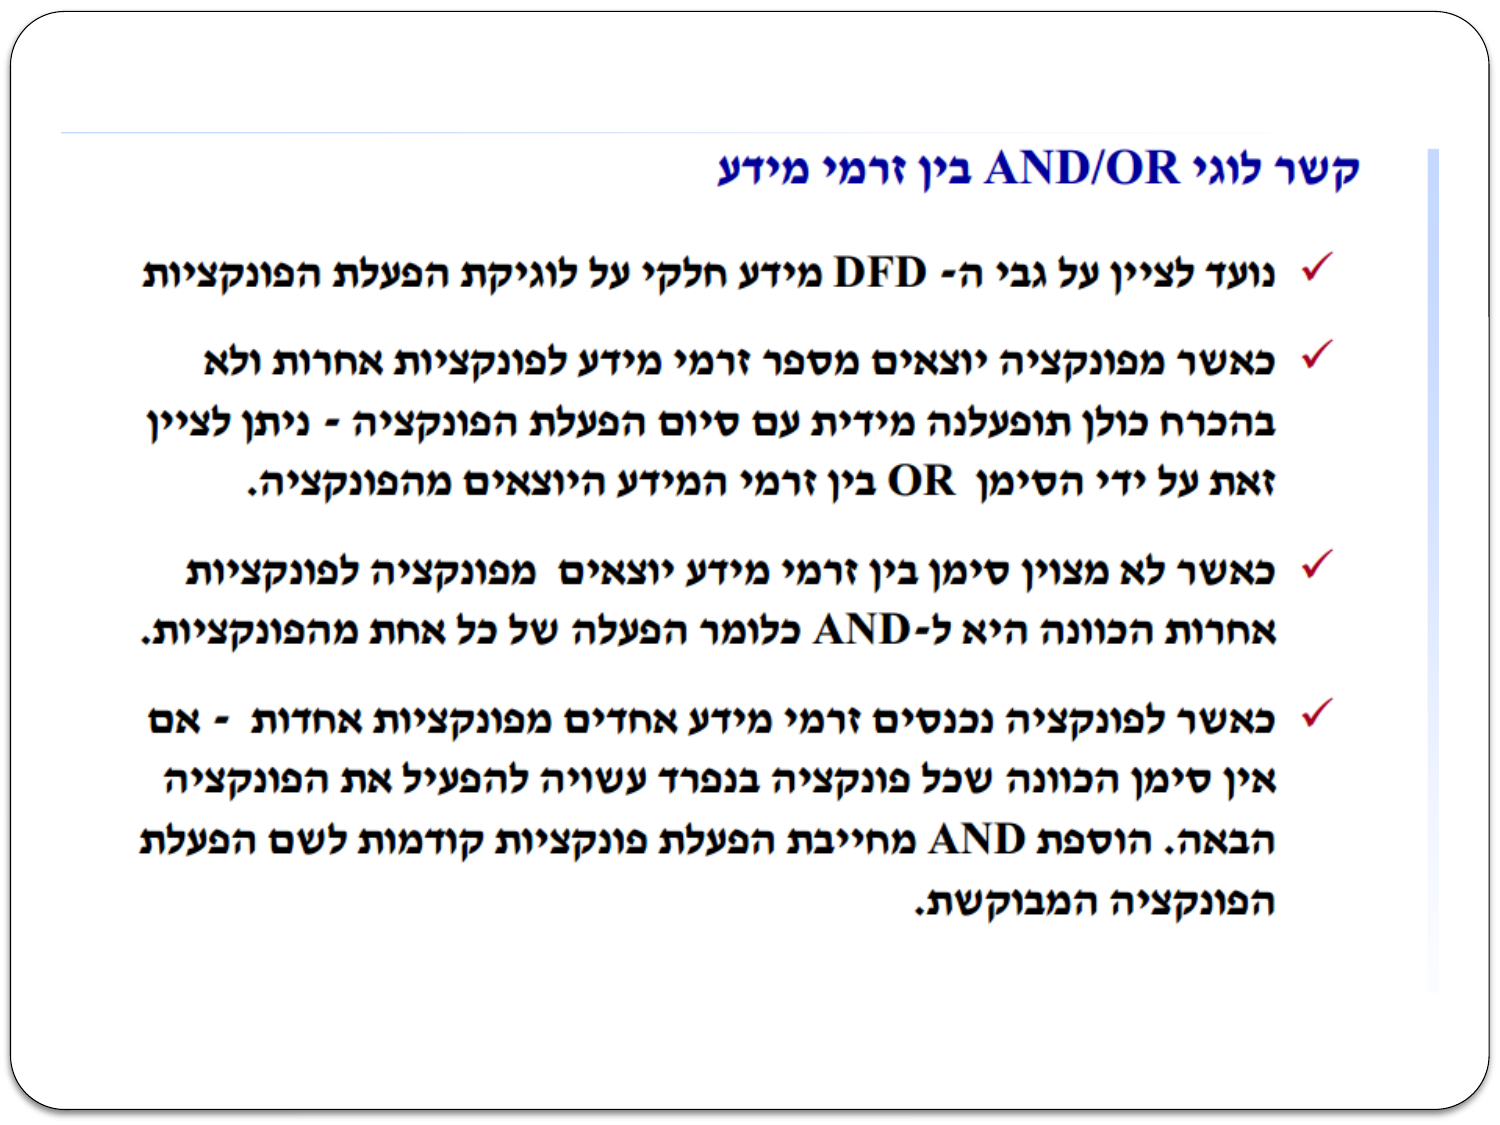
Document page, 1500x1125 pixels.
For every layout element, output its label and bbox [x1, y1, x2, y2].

picture [61, 132, 1439, 993]
